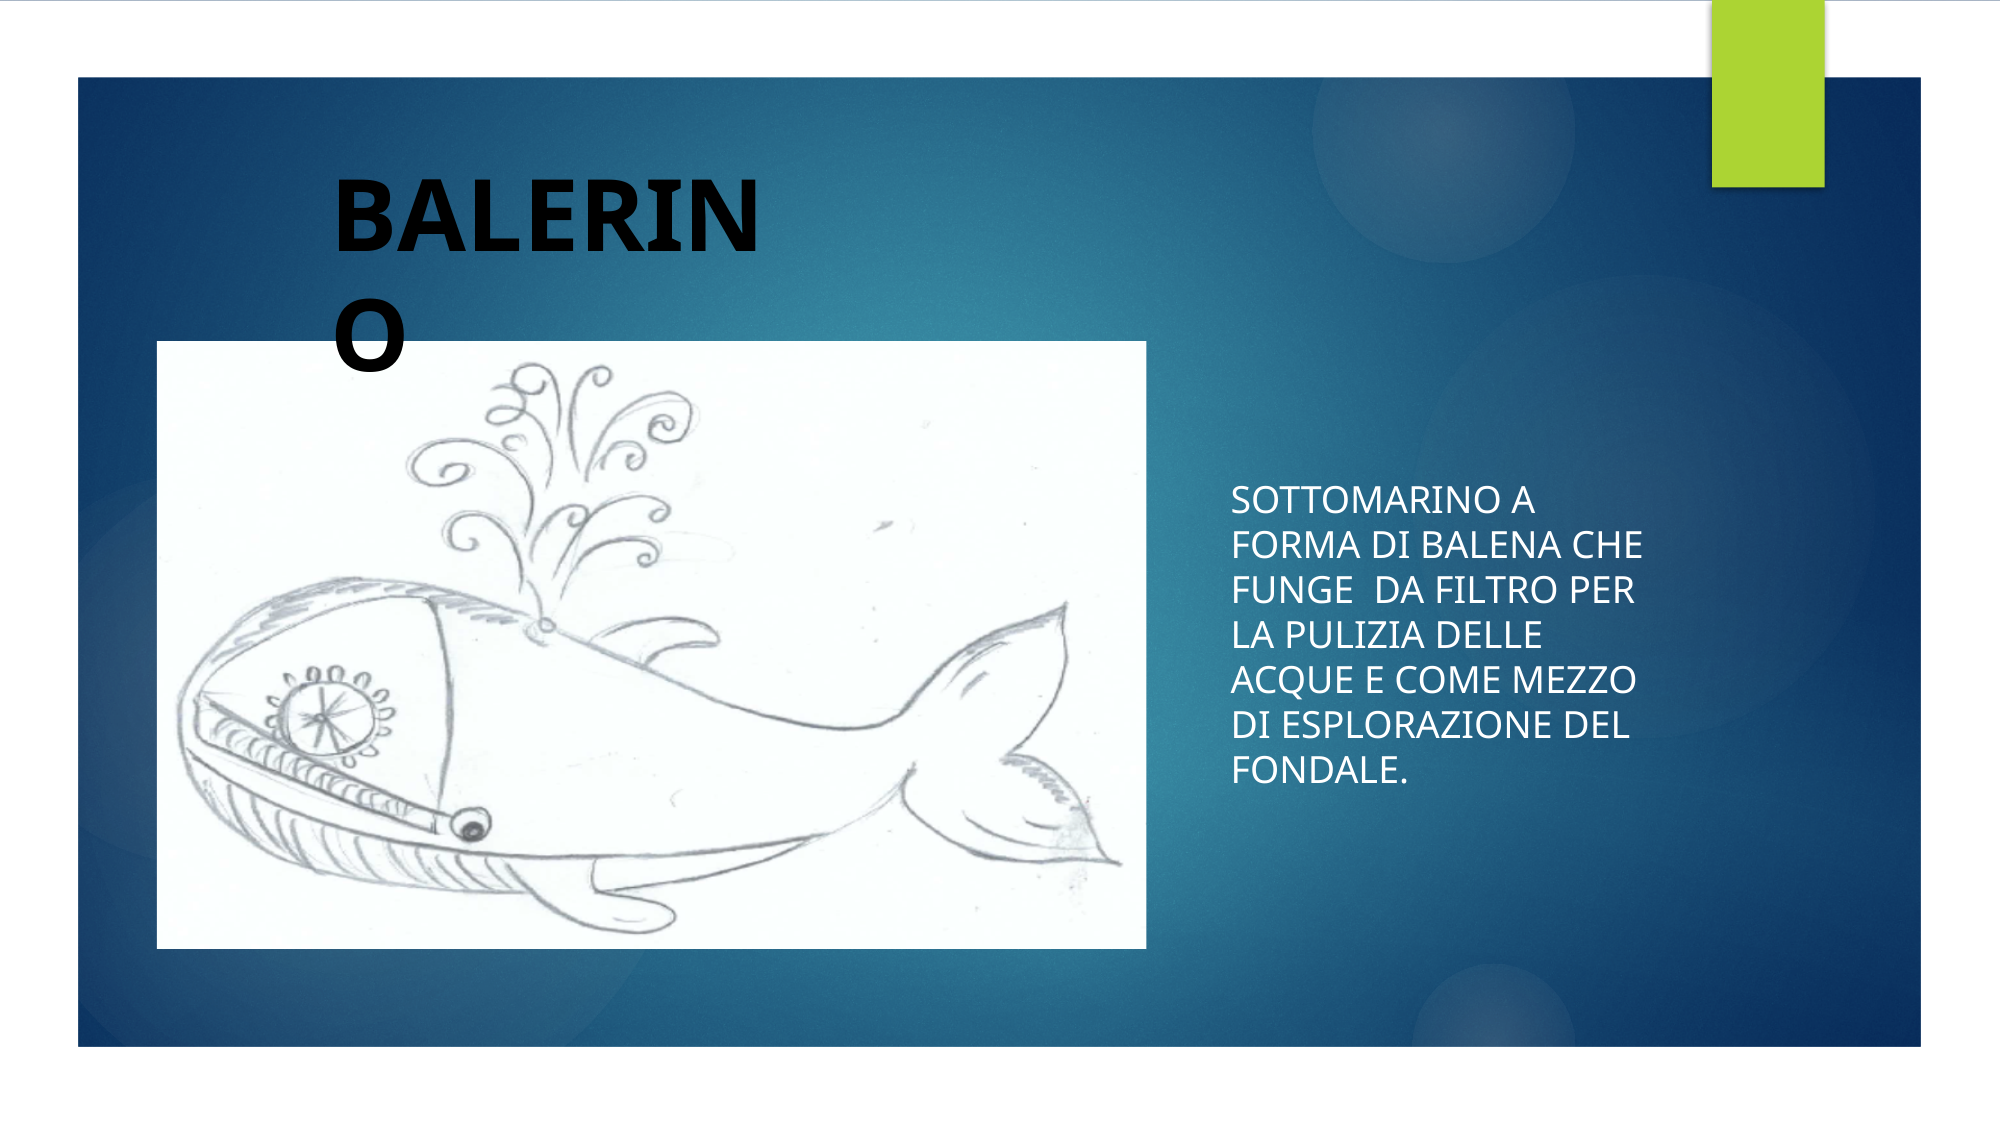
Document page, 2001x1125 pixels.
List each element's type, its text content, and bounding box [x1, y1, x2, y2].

subtitle Sottomarino a forma di balena che funge da filtro per la pulizia delle acque e come mezzo di esplorazione del fondale. [1215, 444, 1672, 810]
text_box BALERINO [315, 143, 825, 399]
picture [347, 149, 956, 1125]
